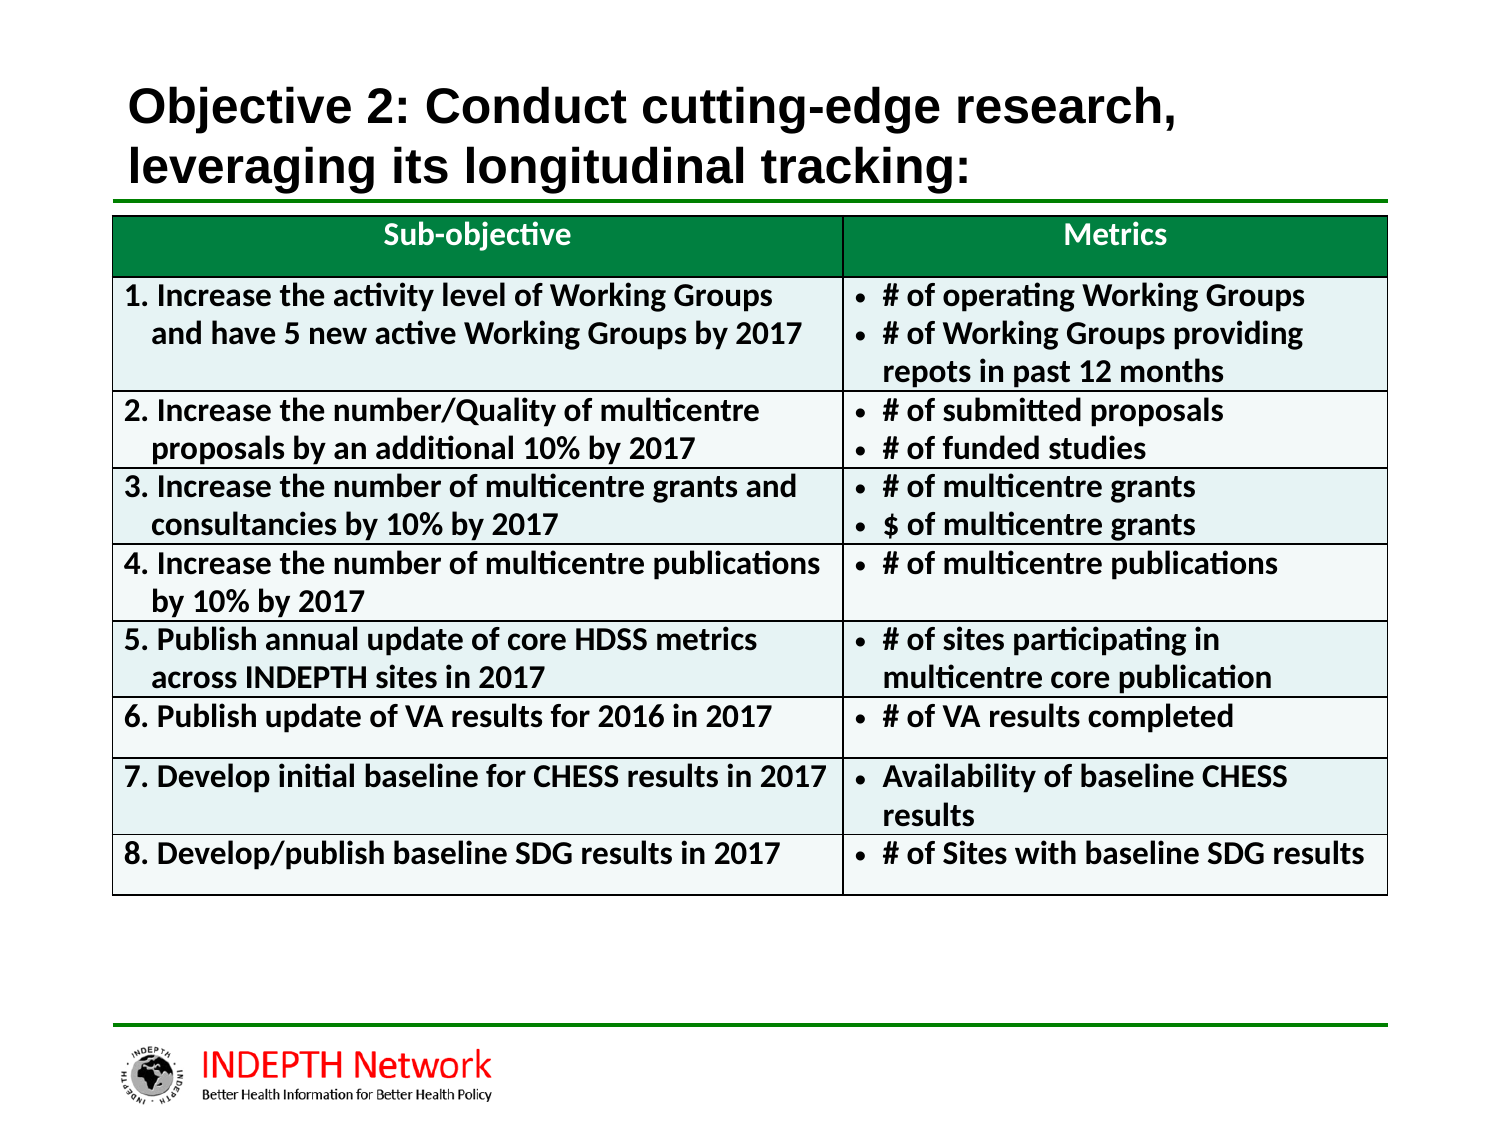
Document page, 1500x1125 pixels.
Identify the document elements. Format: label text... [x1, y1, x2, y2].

table_header Sub-objective [113, 217, 842, 276]
table_cell # of VA results completed [844, 698, 1387, 757]
title Objective 2: Conduct cutting-edge research, leveraging its longitudinal tracking: [112, 63, 1388, 201]
table_cell # of multicentre publications [844, 545, 1387, 620]
table_cell 7. Develop initial baseline for CHESS results in 2017 [113, 759, 842, 834]
table_cell 3. Increase the number of multicentre grants and consultancies by 10% by 2017 [113, 469, 842, 543]
table_cell 8. Develop/publish baseline SDG results in 2017 [113, 835, 842, 894]
table_cell # of multicentre grants $ of multicentre grants [844, 469, 1387, 543]
table_cell 4. Increase the number of multicentre publications by 10% by 2017 [113, 545, 842, 620]
table_cell 1. Increase the activity level of Working Groups and have 5 new active Working Groups by 2017 [113, 278, 842, 390]
picture [112, 1038, 506, 1117]
table_cell 5. Publish annual update of core HDSS metrics across INDEPTH sites in 2017 [113, 622, 842, 696]
table_header Metrics [844, 217, 1387, 276]
table_cell # of sites participating in multicentre core publication [844, 622, 1387, 696]
table_cell # of Sites with baseline SDG results [844, 835, 1387, 894]
table_cell # of operating Working Groups # of Working Groups providing repots in past 12 months [844, 278, 1387, 390]
table_cell # of submitted proposals # of funded studies [844, 392, 1387, 467]
table_cell 2. Increase the number/Quality of multicentre proposals by an additional 10% by 2017 [113, 392, 842, 467]
table_cell 6. Publish update of VA results for 2016 in 2017 [113, 698, 842, 757]
table_cell Availability of baseline CHESS results [844, 759, 1387, 834]
